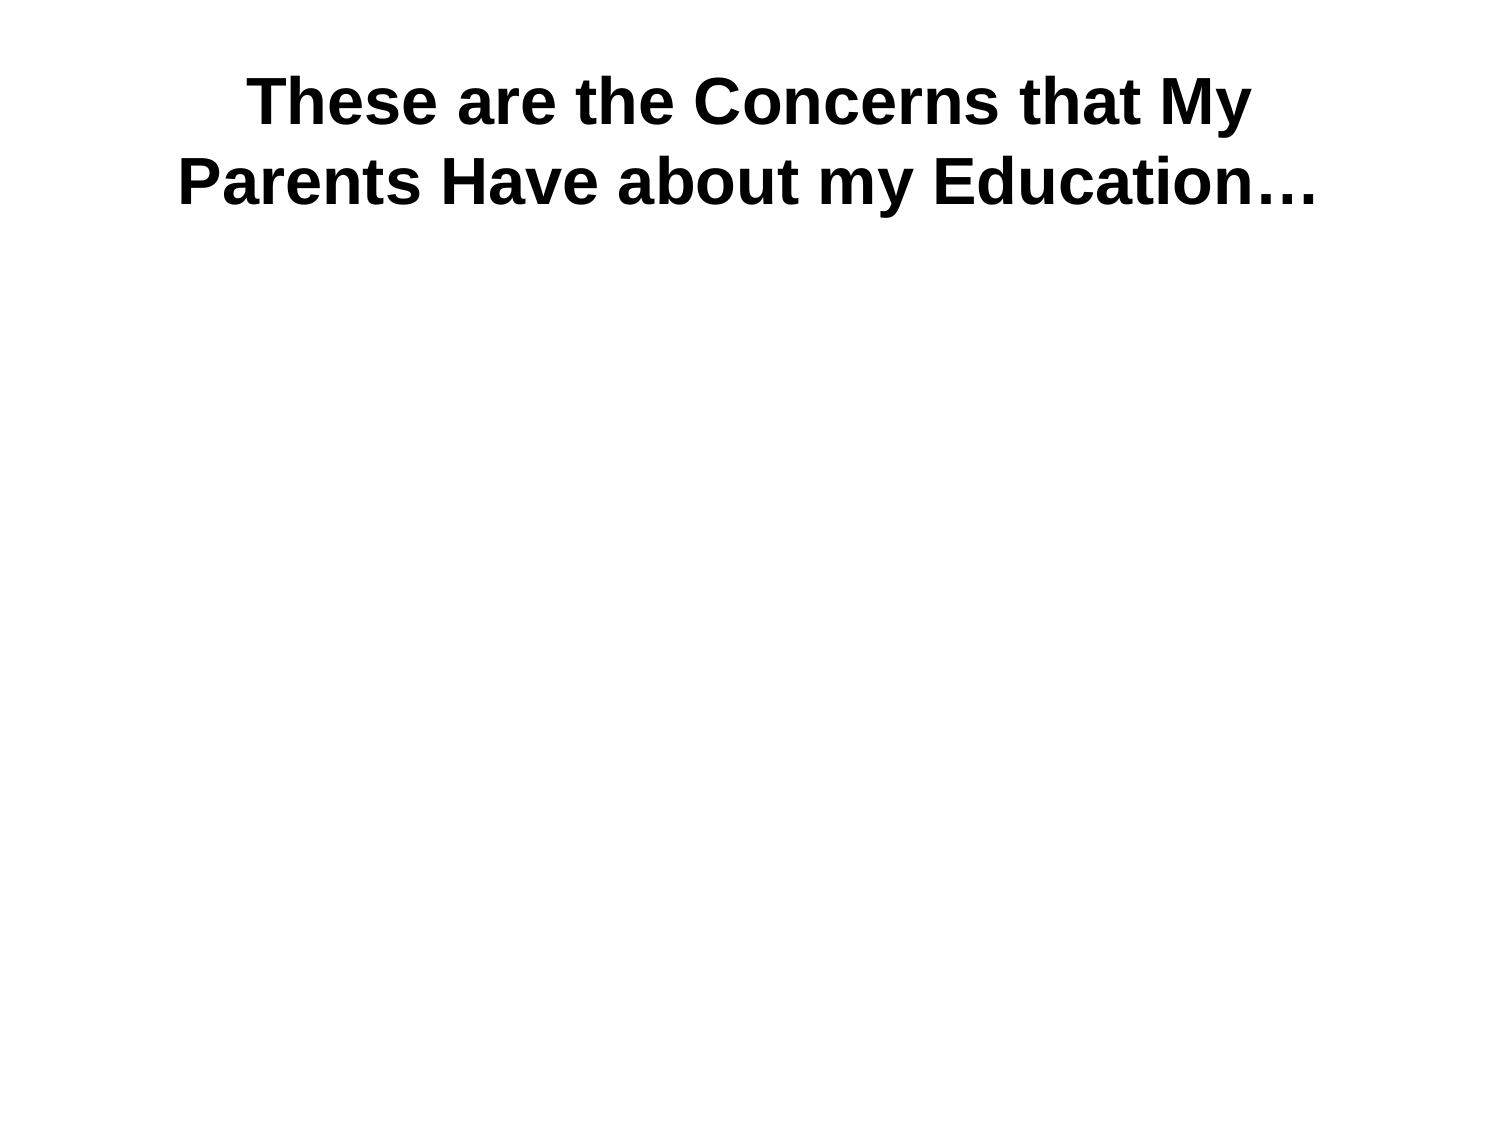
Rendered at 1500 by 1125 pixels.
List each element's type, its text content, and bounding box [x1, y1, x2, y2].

title These are the Concerns that My Parents Have about my Education… [147, 0, 1353, 225]
